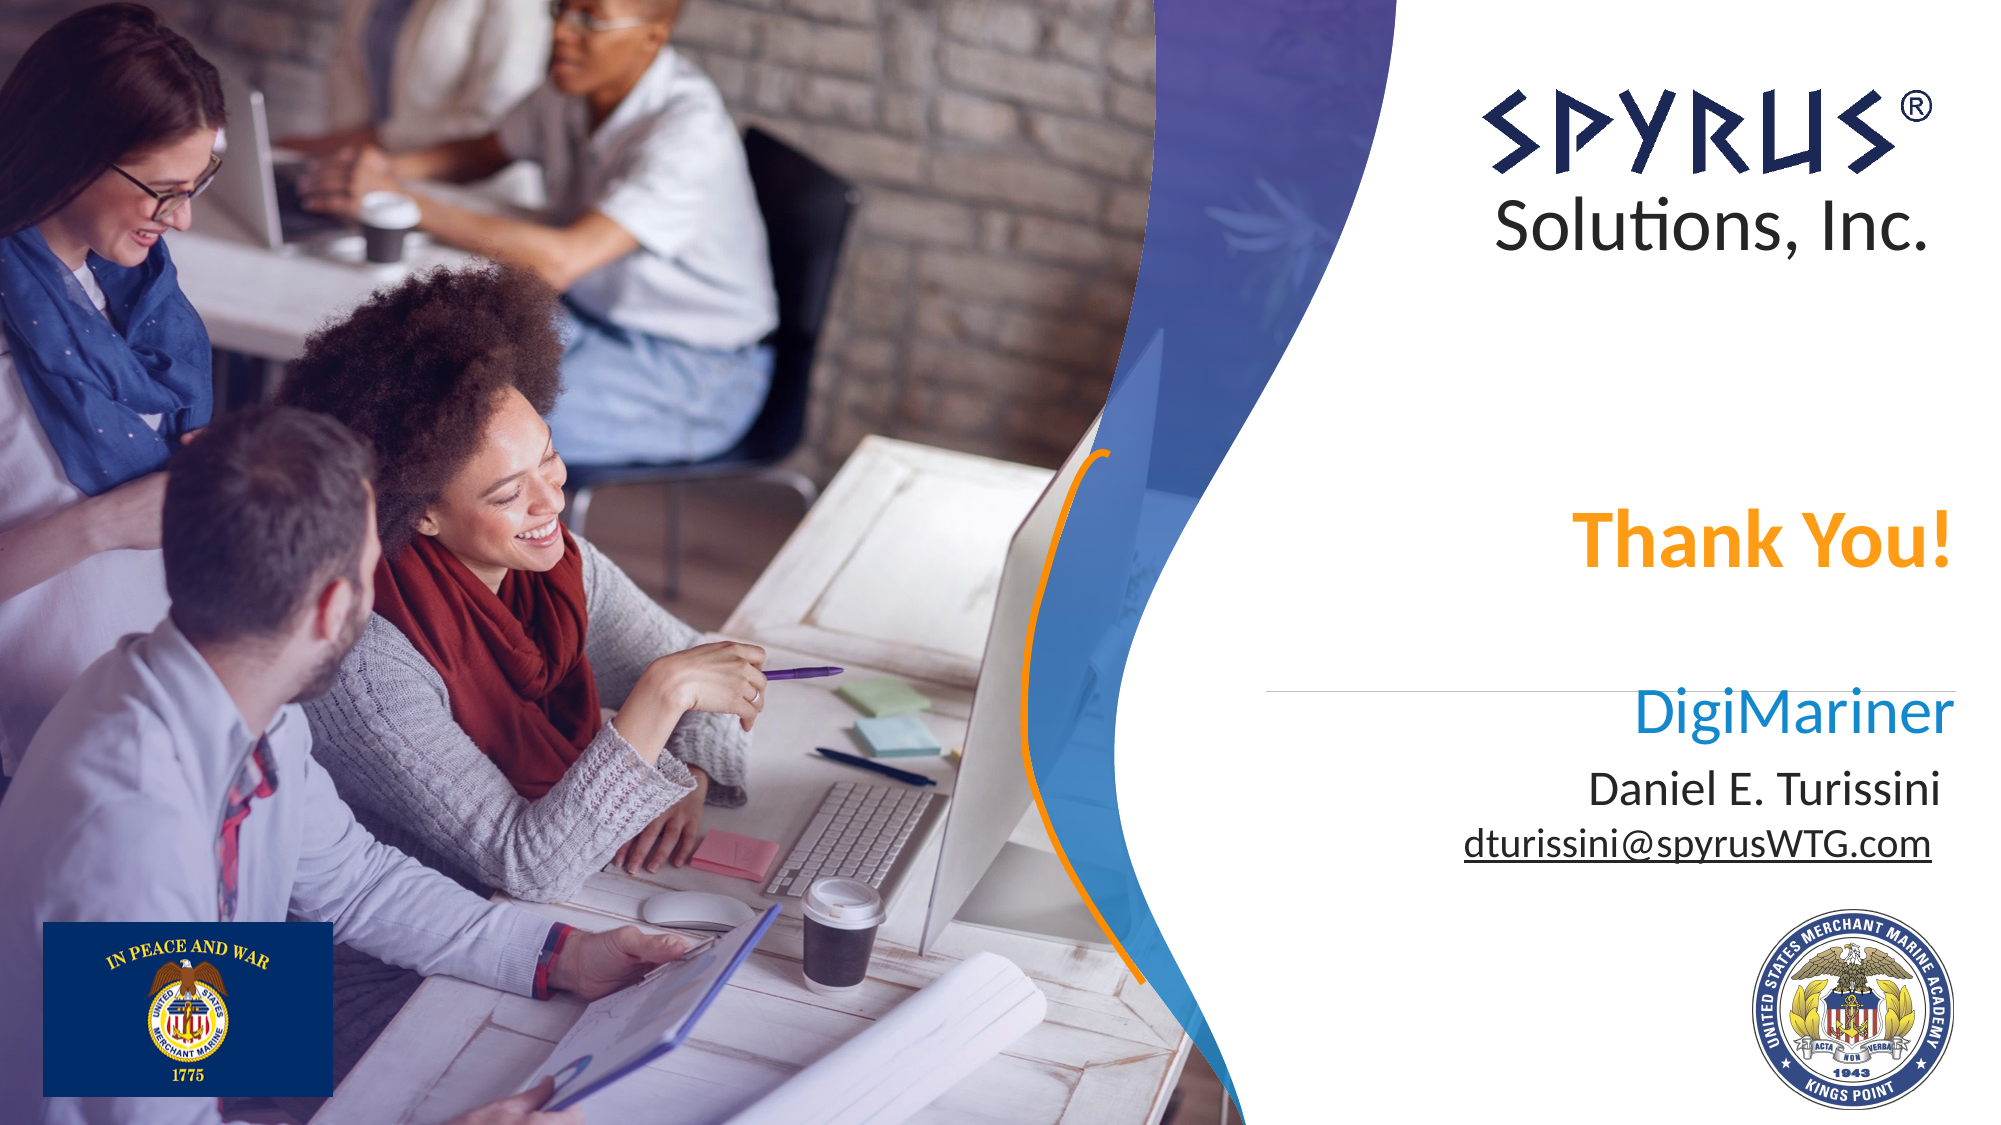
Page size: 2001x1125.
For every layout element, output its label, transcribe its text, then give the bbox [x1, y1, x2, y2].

picture [0, 0, 1245, 1125]
picture [43, 922, 333, 1097]
list Thank You! [1235, 437, 1957, 664]
text_box Daniel E. Turissini dturissini@spyrusWTG.com [1156, 747, 1957, 873]
picture [1752, 909, 1954, 1110]
picture [1482, 89, 1932, 174]
list DigiMariner [1235, 666, 1957, 717]
